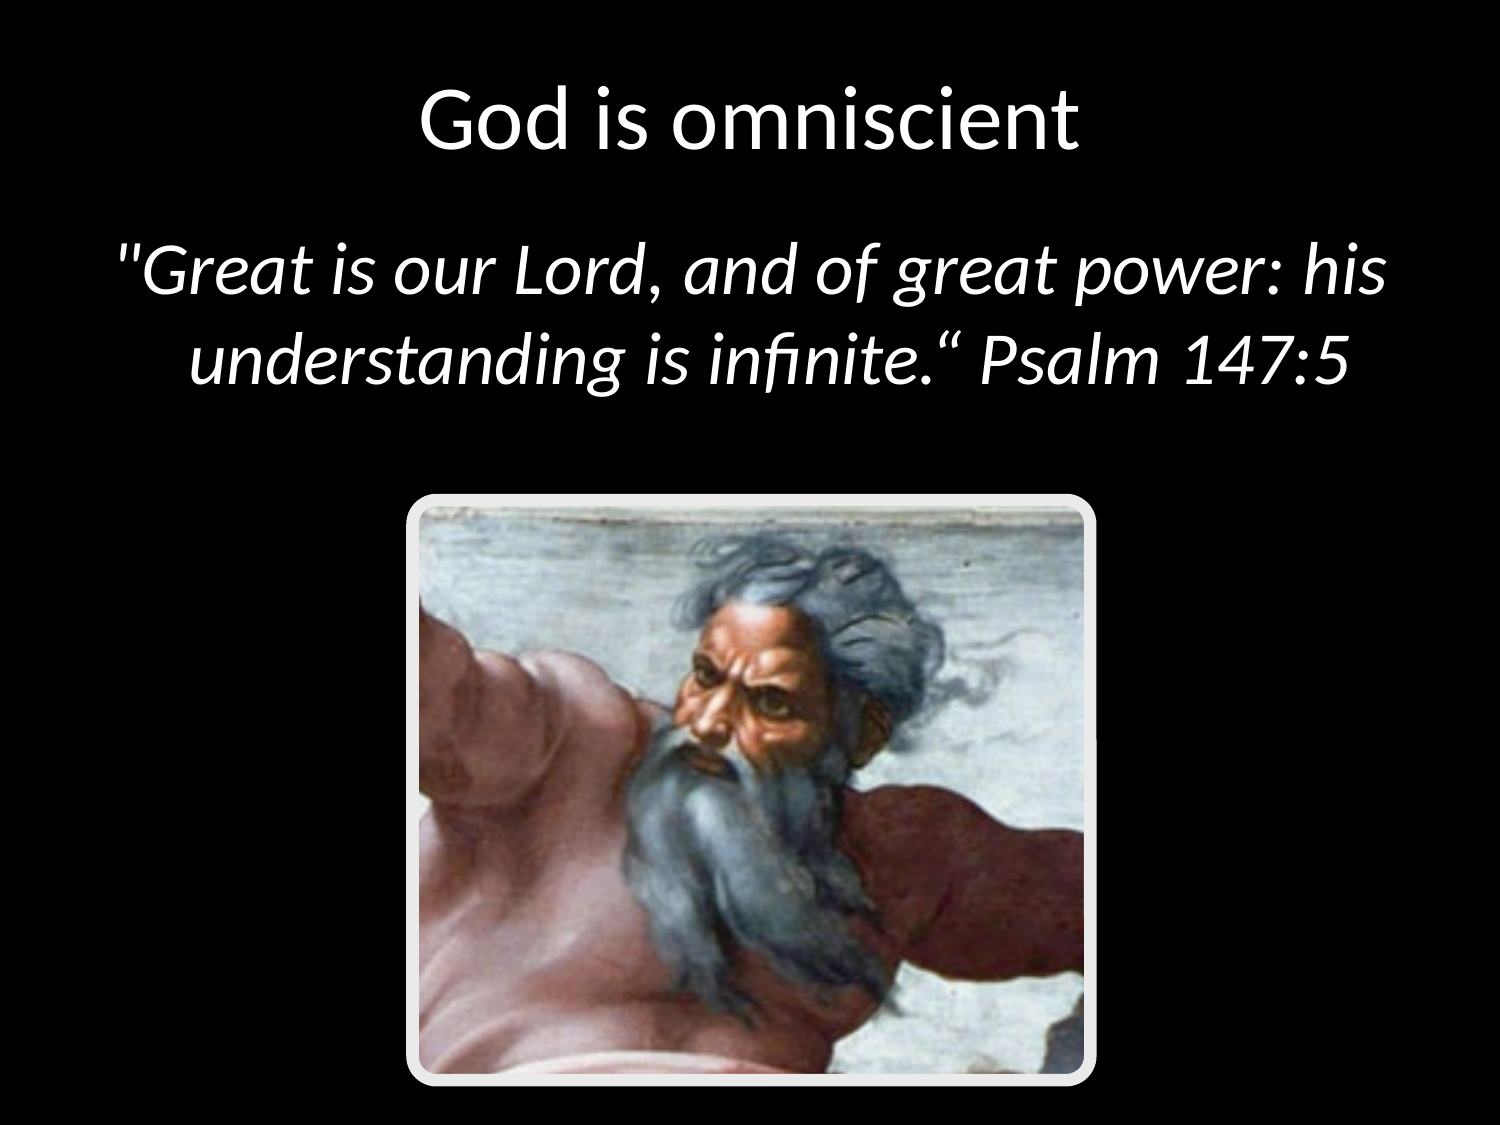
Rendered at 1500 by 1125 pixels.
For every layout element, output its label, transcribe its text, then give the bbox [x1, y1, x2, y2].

title God is omniscient [75, 37, 1425, 188]
list "Great is our Lord, and of great power: his understanding is infinite.“ Psalm 147:5 [0, 212, 1500, 1125]
picture [412, 499, 1091, 1081]
